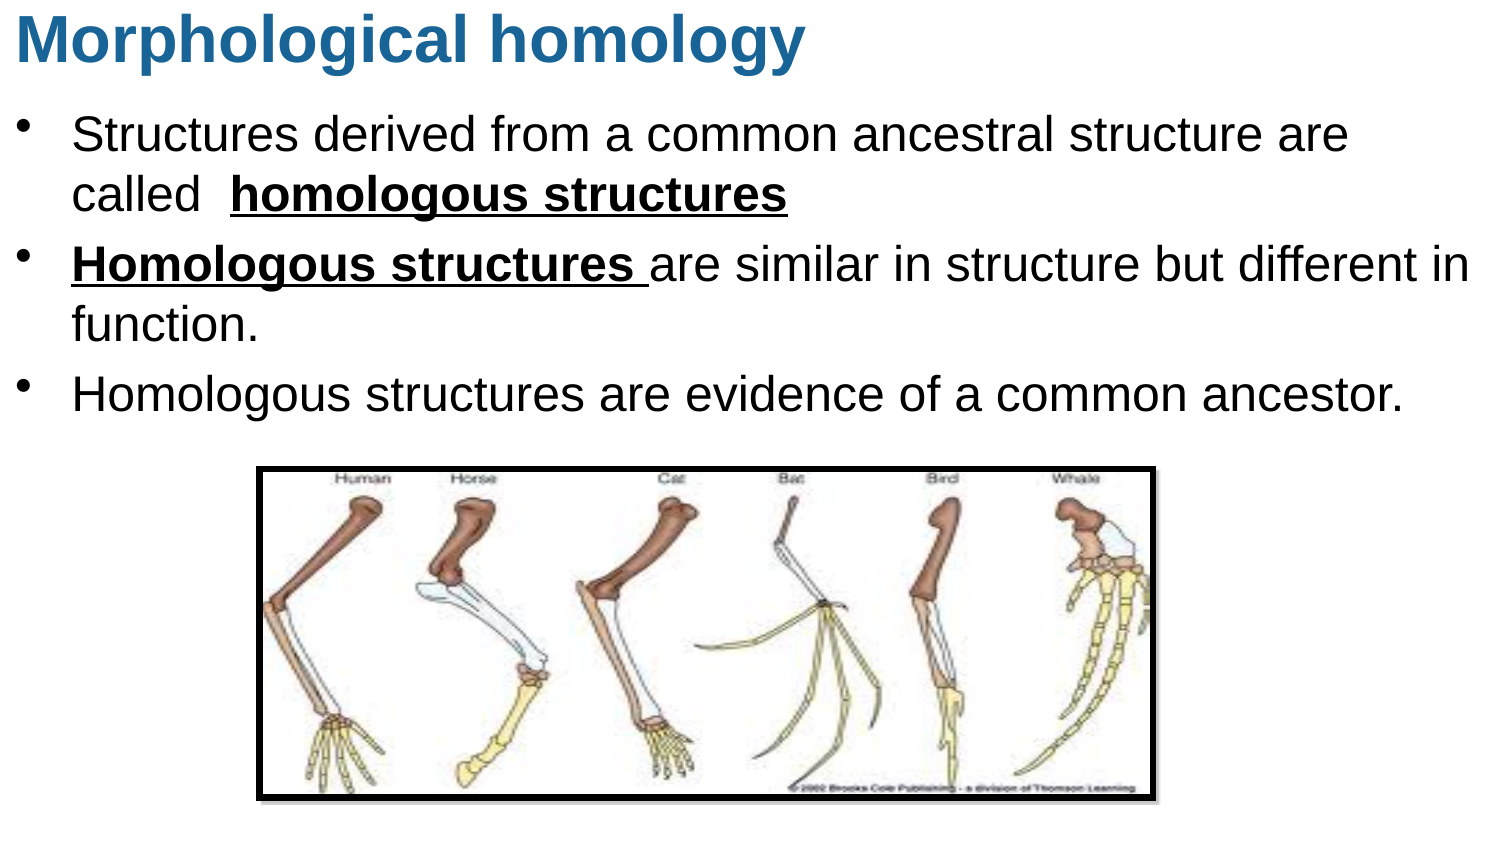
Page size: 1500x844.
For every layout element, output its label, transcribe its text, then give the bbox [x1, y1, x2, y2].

picture [262, 471, 1151, 795]
list Structures derived from a common ancestral structure are called homologous structures Homologous structures are similar in structure but different in function. Homologous structures are evidence of a common ancestor. [0, 93, 1500, 582]
text_box Morphological homology [0, 0, 1425, 84]
